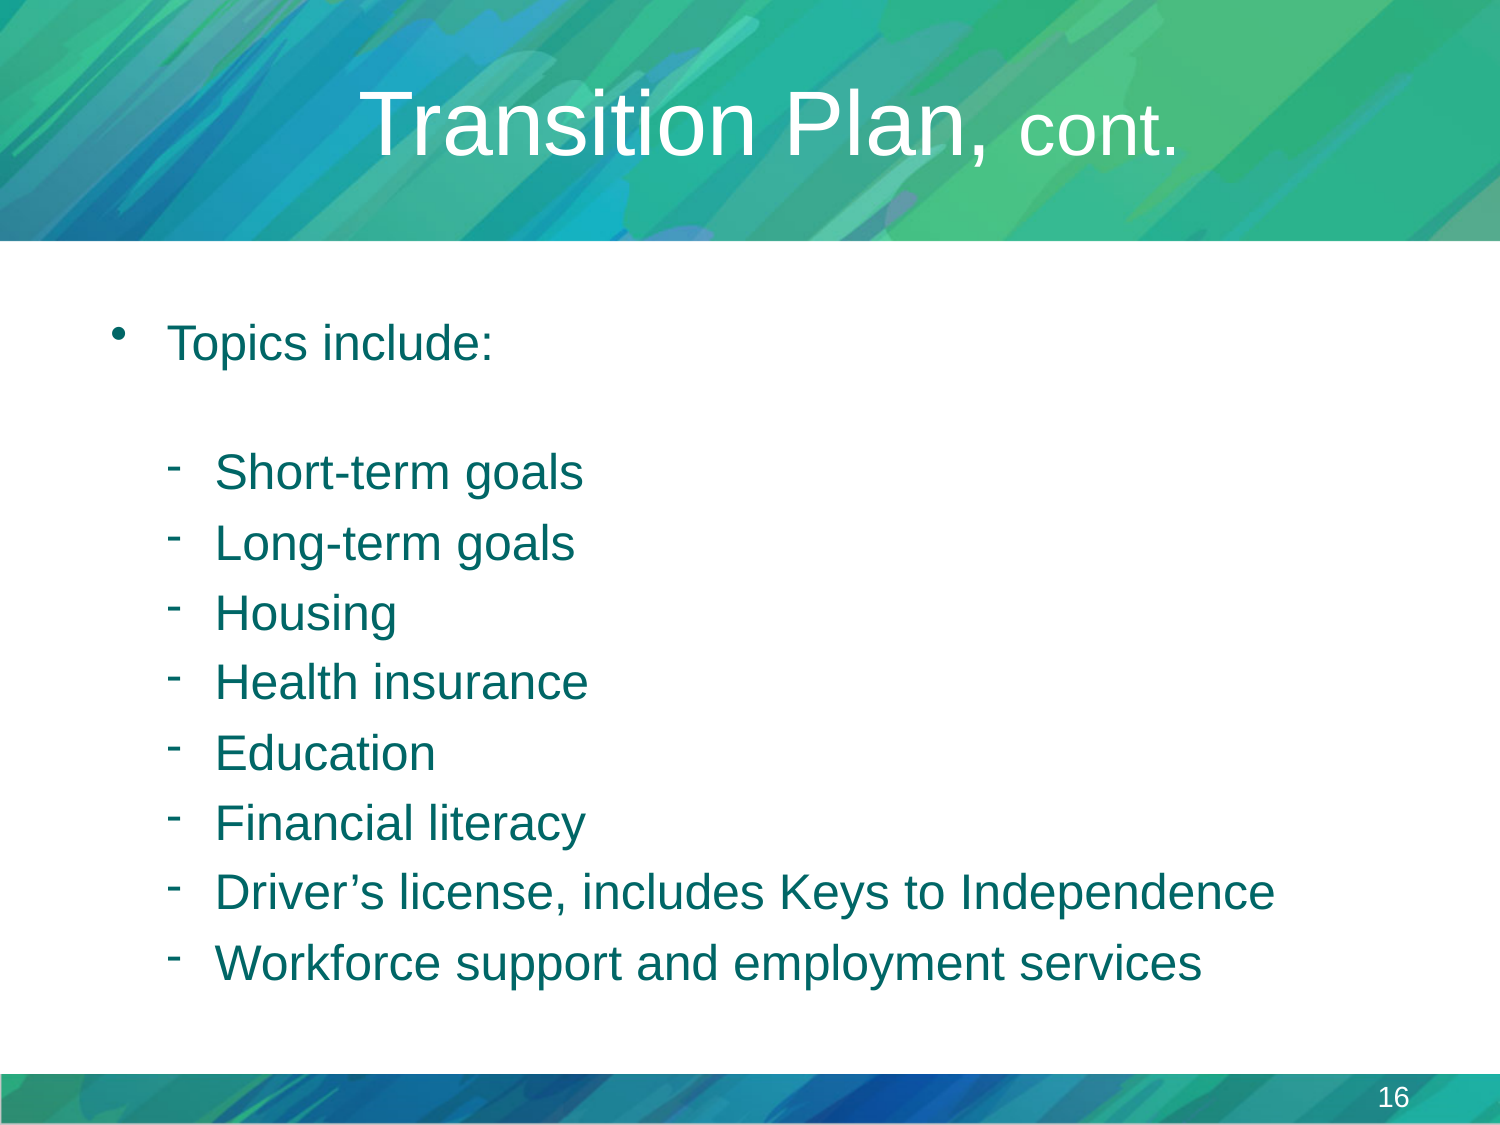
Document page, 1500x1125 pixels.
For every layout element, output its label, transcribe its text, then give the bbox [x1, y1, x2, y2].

title Transition Plan, cont. [95, 42, 1446, 194]
slide_number 16 [1074, 1070, 1425, 1125]
picture [0, 0, 1500, 1125]
list Topics include: Short-term goals Long-term goals Housing Health insurance Education Financial literacy Driver’s license, includes Keys to Independence Workforce support and employment services [95, 302, 1446, 1035]
